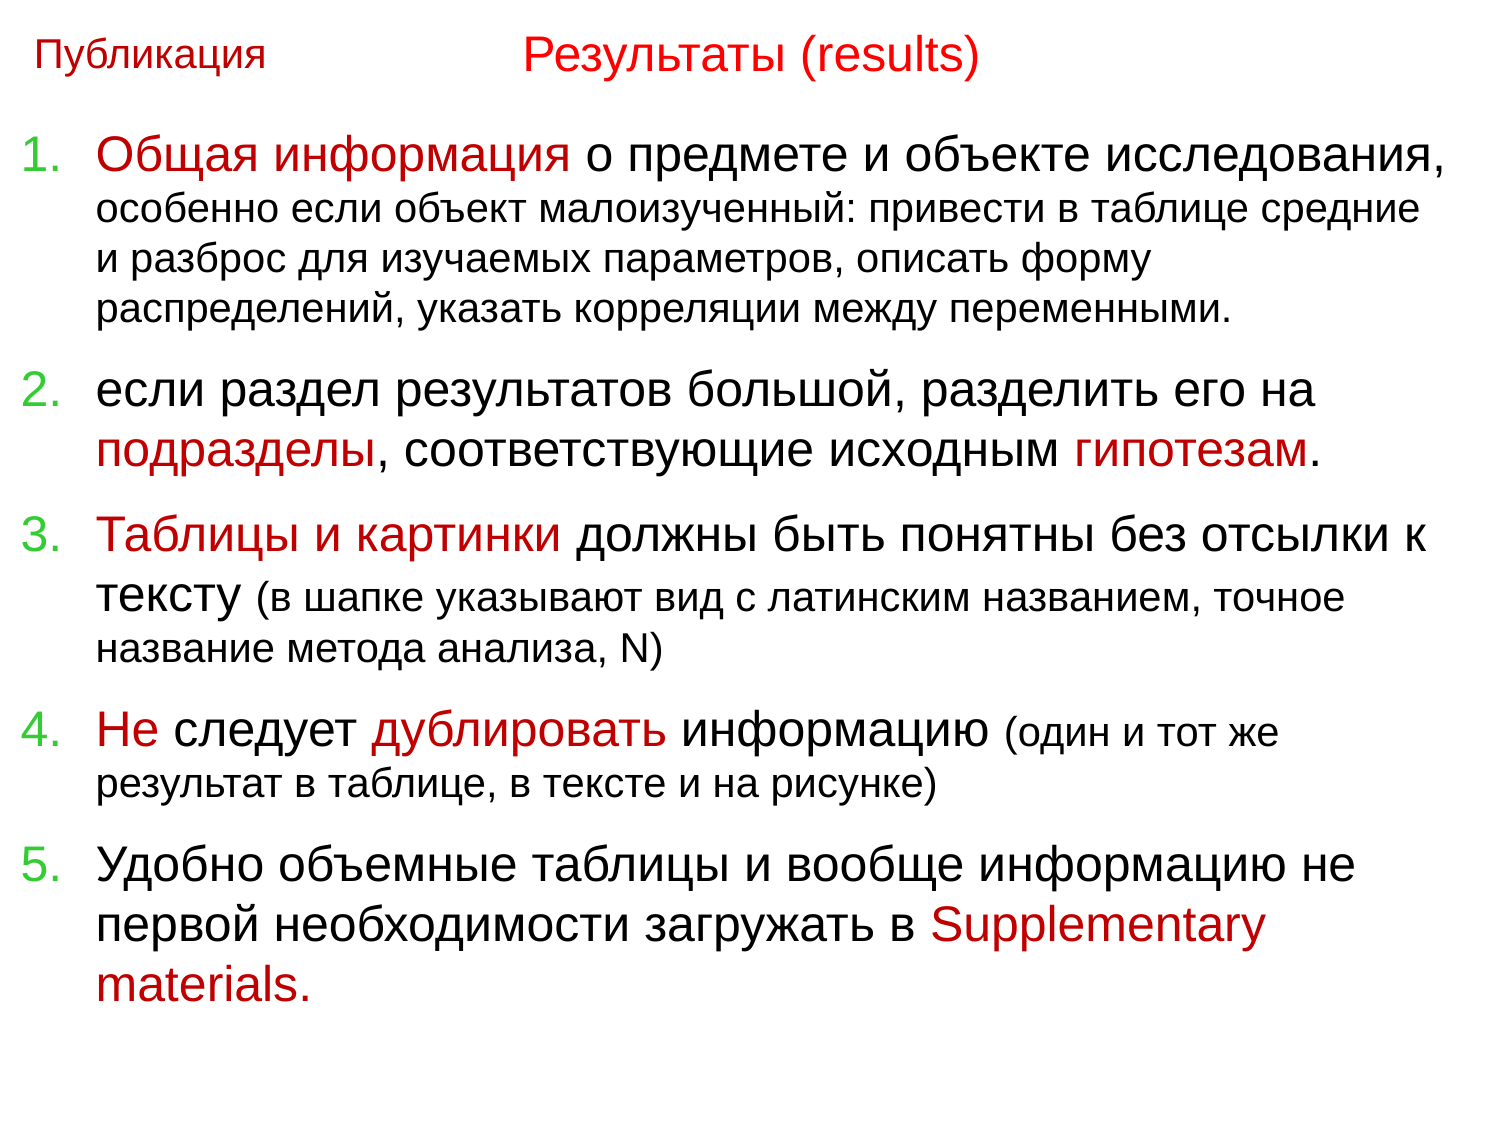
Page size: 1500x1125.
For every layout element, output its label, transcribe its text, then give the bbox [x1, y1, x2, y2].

text_box Общая информация о предмете и объекте исследования, особенно если объект малоизученный: привести в таблице средние и разброс для изучаемых параметров, описать форму распределений, указать корреляции между переменными. если раздел результатов большой, разделить его на подразделы, соответствующие исходным гипотезам. Таблицы и картинки должны быть понятны без отсылки к тексту (в шапке указывают вид с латинским названием, точное название метода анализа, N) Не следует дублировать информацию (один и тот же результат в таблице, в тексте и на рисунке) Удобно объемные таблицы и вообще информацию не первой необходимости загружать в Supplementary materials. [5, 113, 1465, 1019]
text_box Публикация [18, 19, 282, 84]
text_box Результаты (results) [507, 14, 996, 89]
